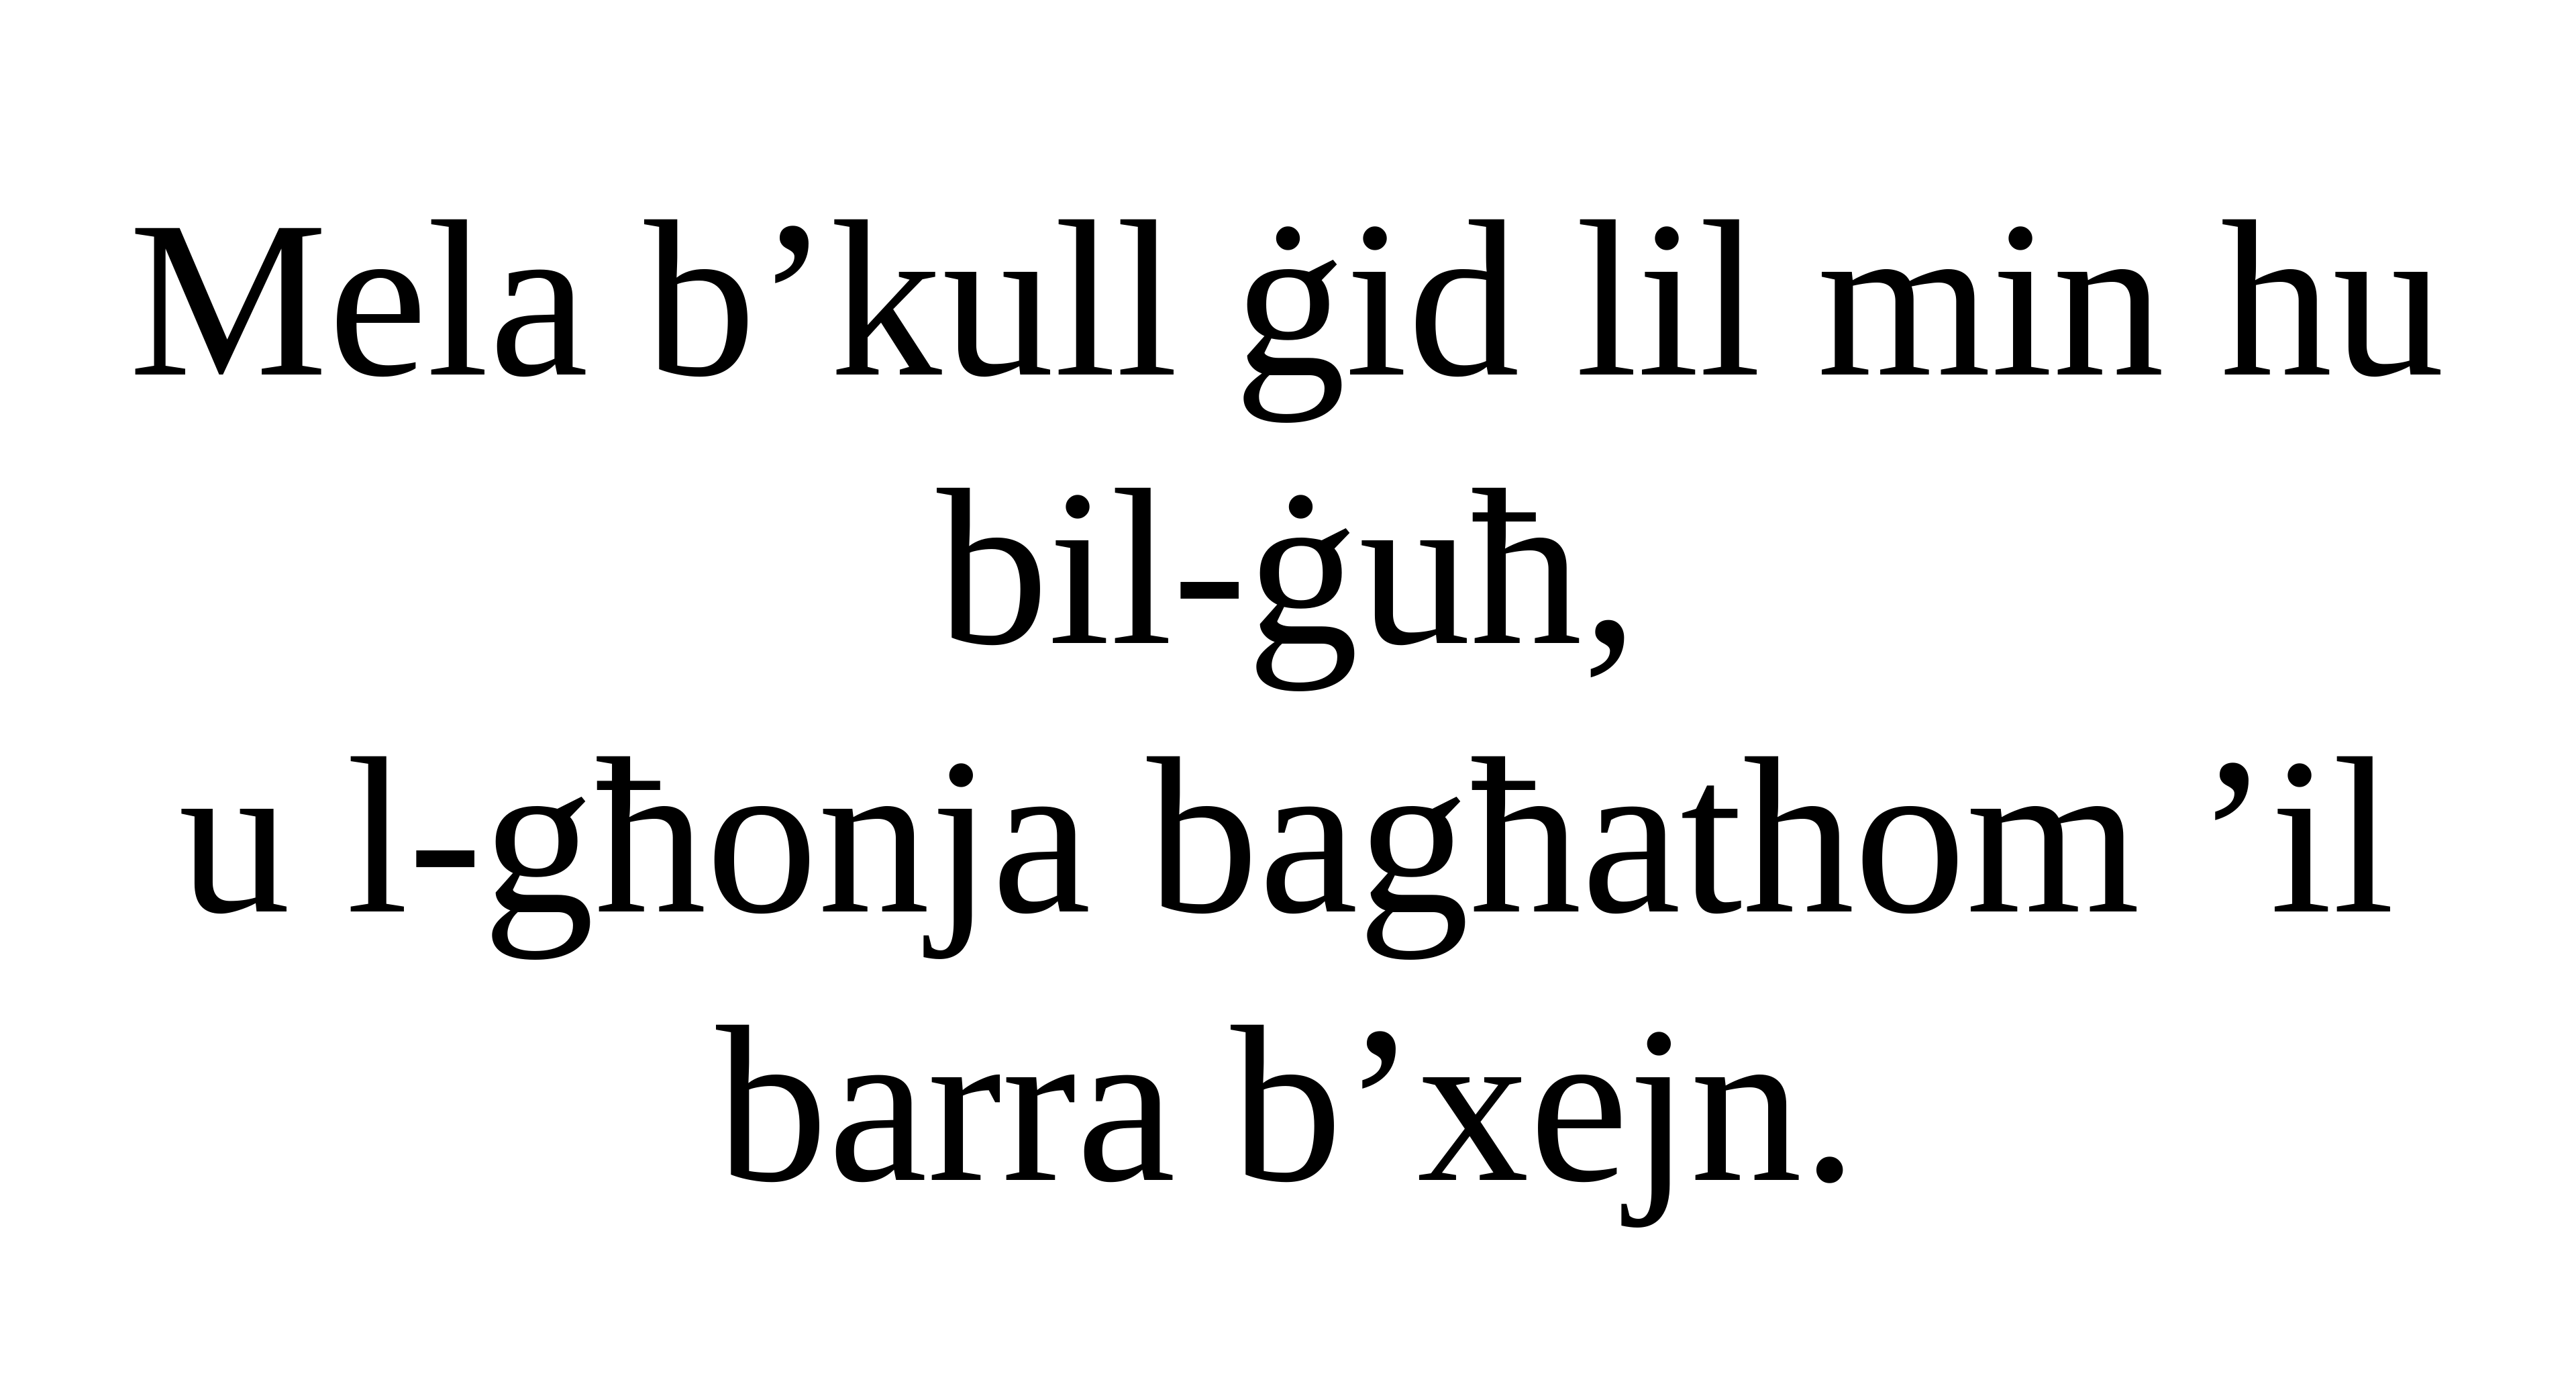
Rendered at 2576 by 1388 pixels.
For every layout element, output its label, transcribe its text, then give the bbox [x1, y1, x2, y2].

text_box Mela b’kull ġid lil min hu bil-ġuħ, u l-għonja bagħathom ’il barra b’xejn. [91, 144, 2485, 1233]
